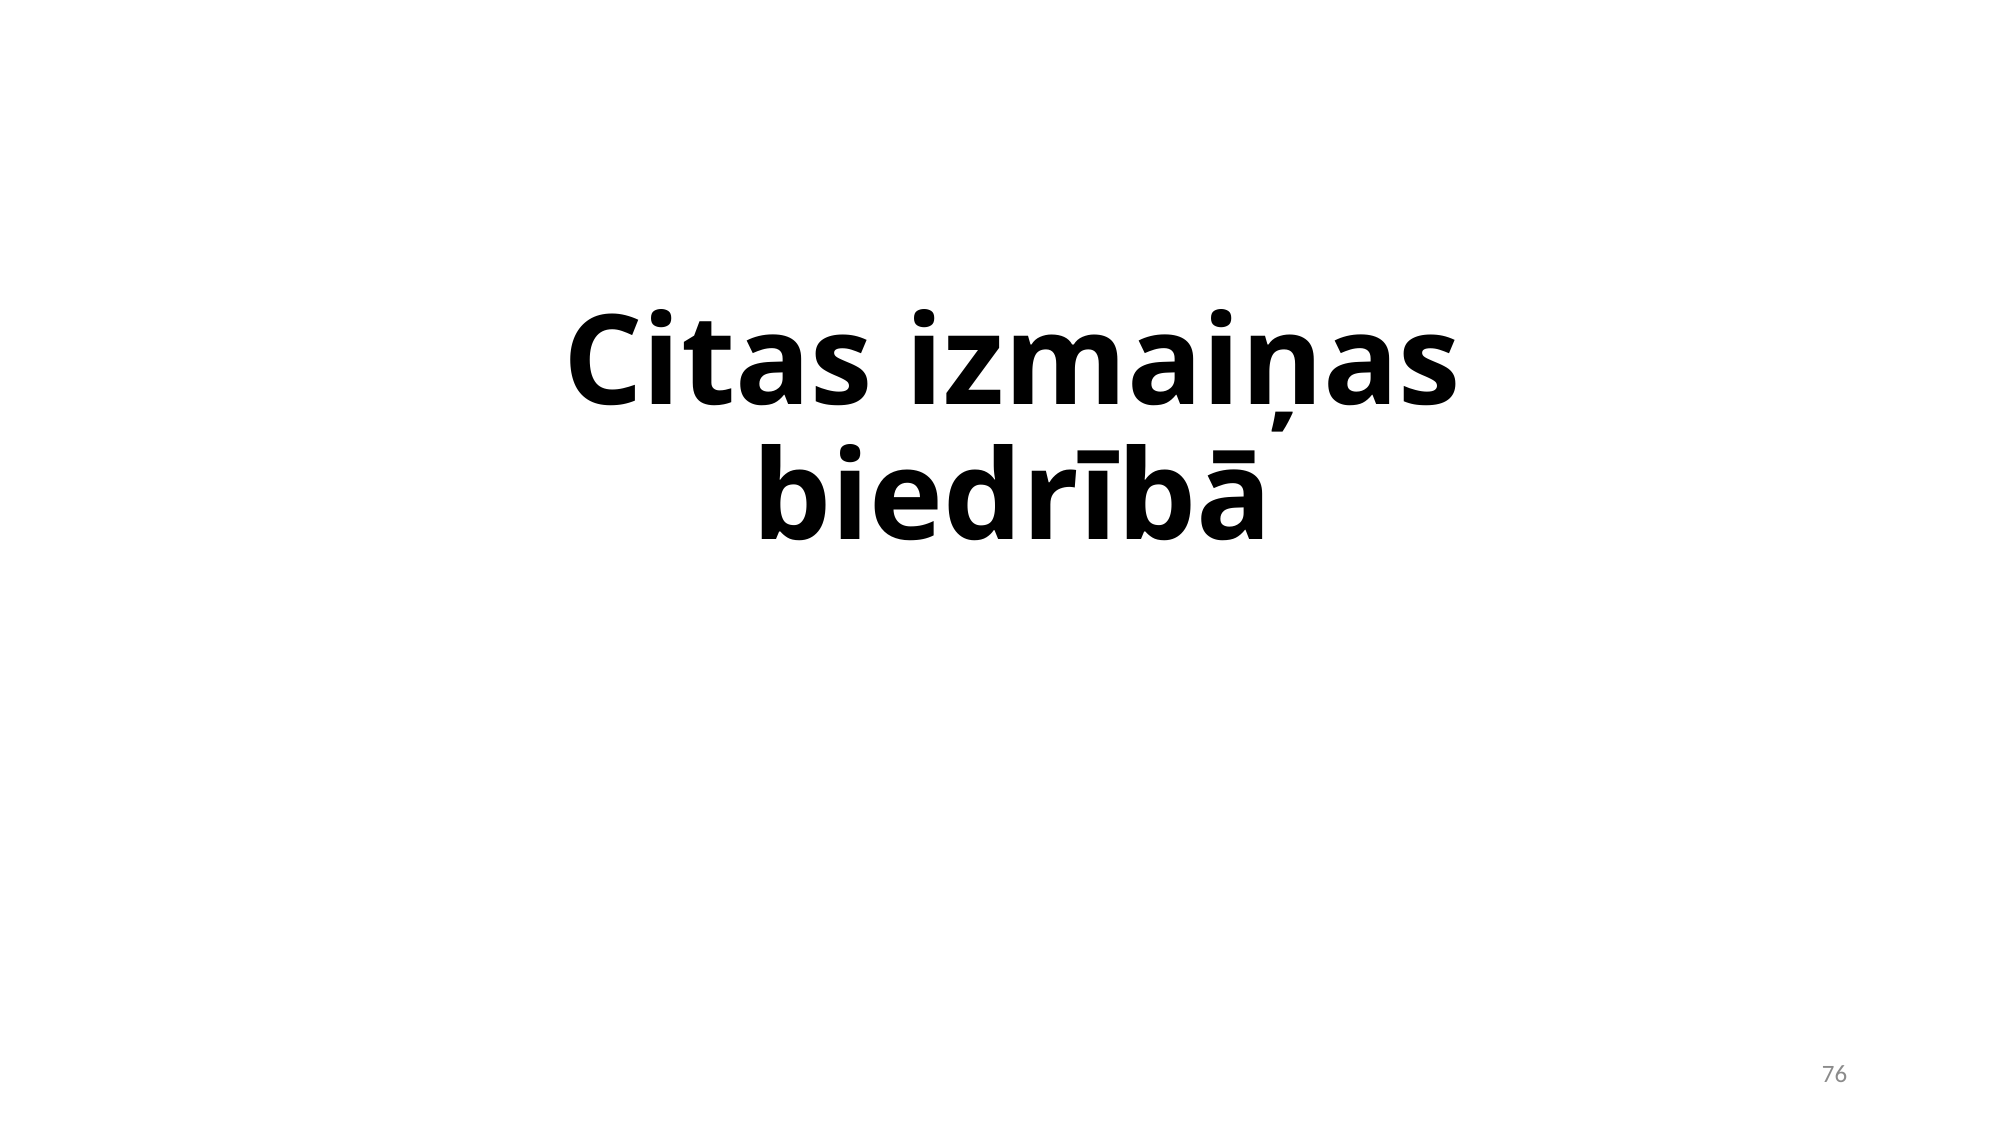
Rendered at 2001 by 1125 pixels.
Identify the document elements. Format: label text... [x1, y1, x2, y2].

slide_number 76 [1412, 1042, 1863, 1103]
title Citas izmaiņas biedrībā [337, 337, 1688, 525]
